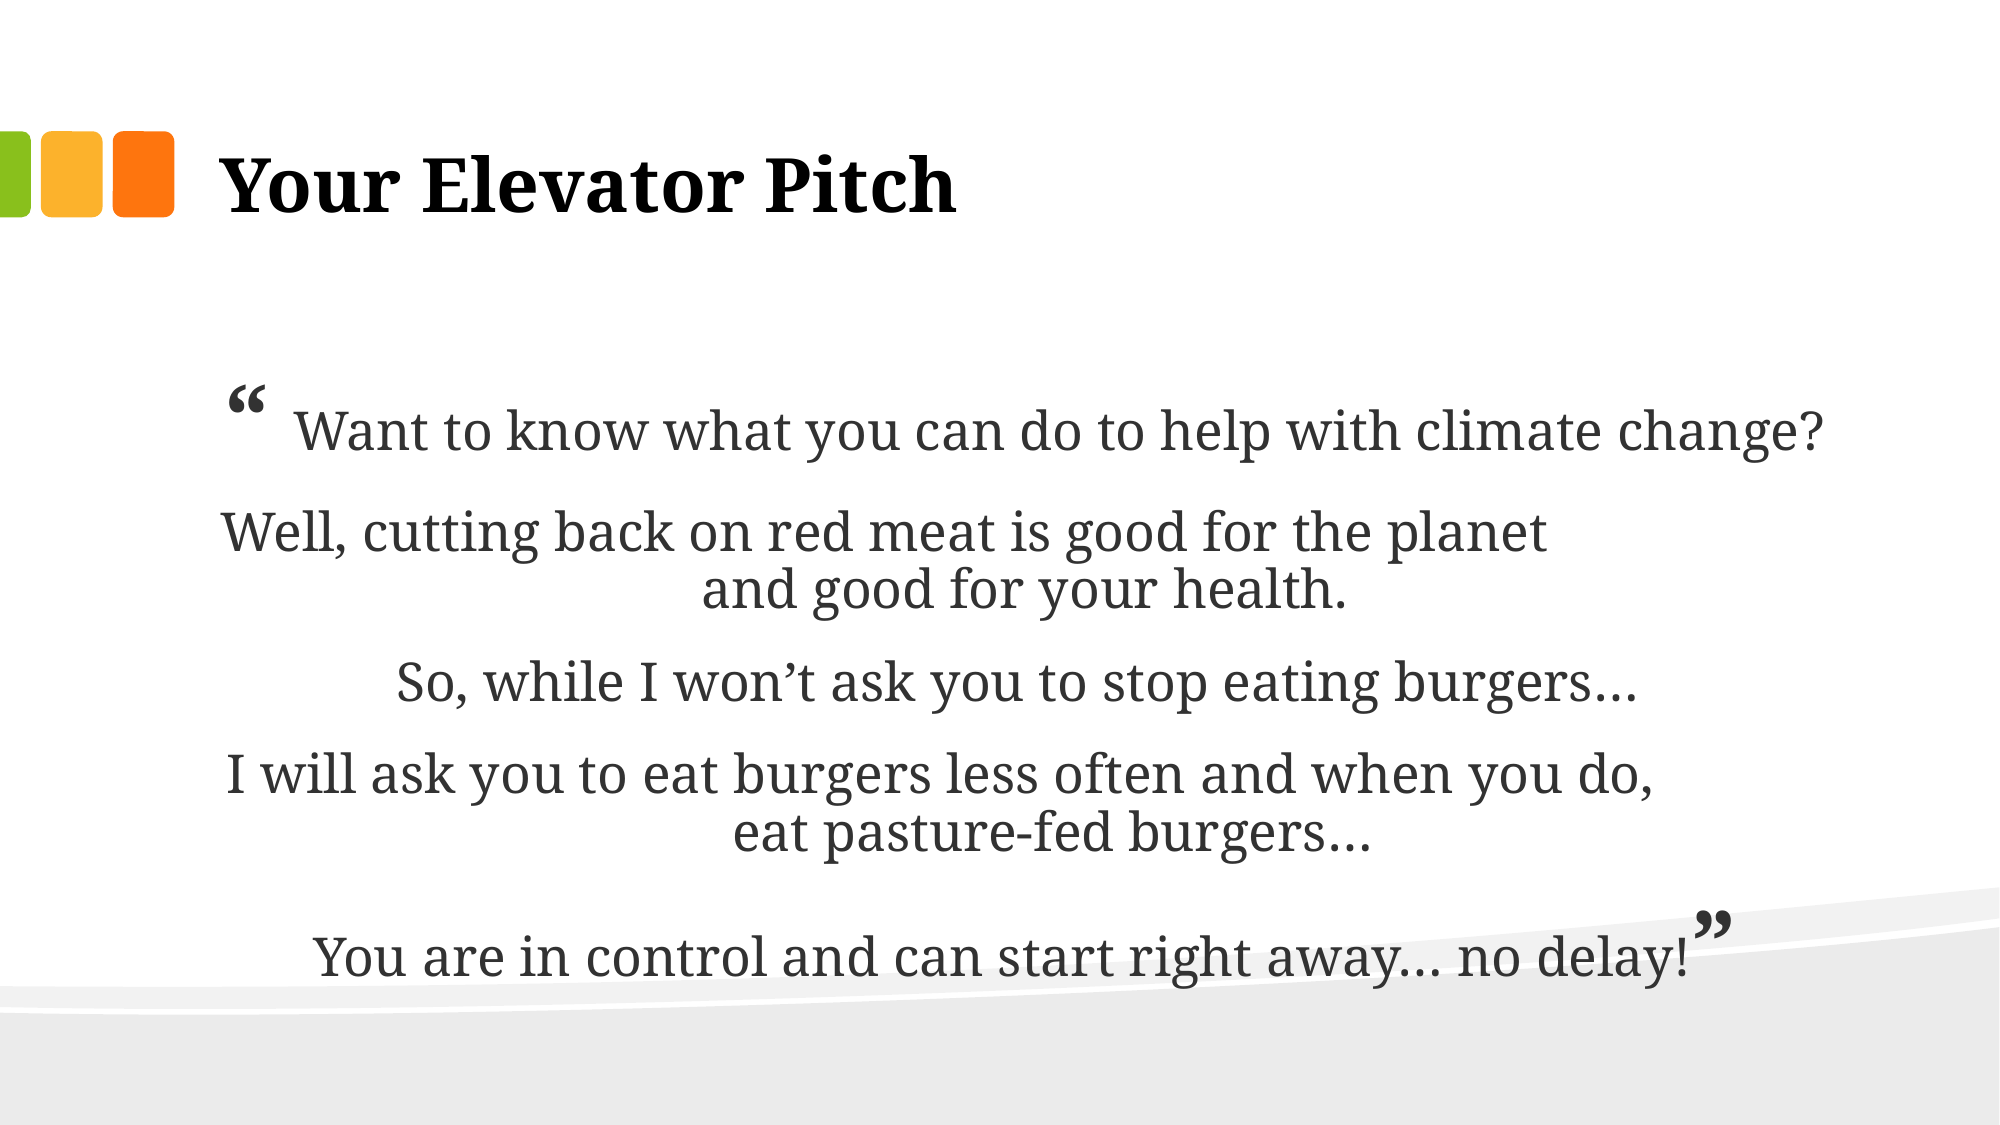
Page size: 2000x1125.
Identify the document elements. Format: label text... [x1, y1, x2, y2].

title Your Elevator Pitch [199, 24, 1800, 238]
list “ Want to know what you can do to help with climate change? Well, cutting back on red meat is good for the planet and good for your health. So, while I won’t ask you to stop eating burgers… I will ask you to eat burgers less often and when you do, eat pasture-fed burgers… You are in control and can start right away… no delay!” [199, 262, 1850, 1013]
